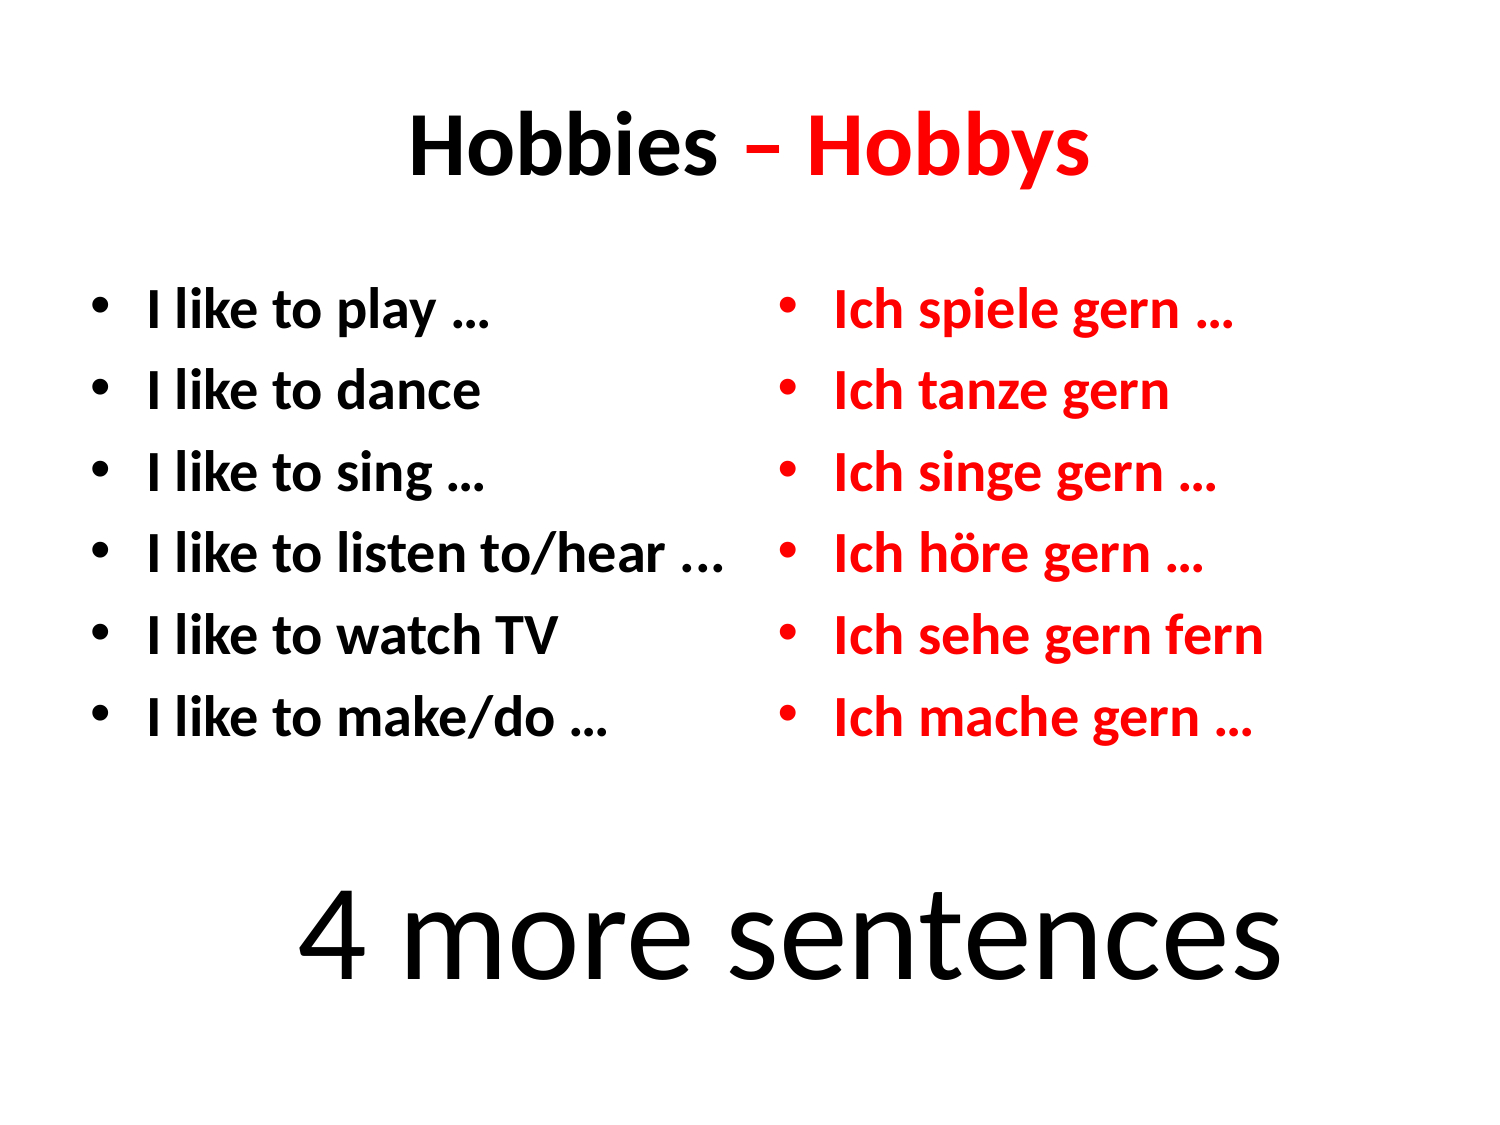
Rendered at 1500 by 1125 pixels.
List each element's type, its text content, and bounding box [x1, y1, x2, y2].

list Ich spiele gern … Ich tanze gern Ich singe gern … Ich höre gern … Ich sehe gern fern Ich mache gern … [762, 262, 1425, 1059]
text_box 4 more sentences [277, 834, 1306, 1014]
title Hobbies – Hobbys [75, 45, 1425, 233]
list I like to play … I like to dance I like to sing … I like to listen to/hear ... I like to watch TV I like to make/do … [75, 262, 762, 1083]
